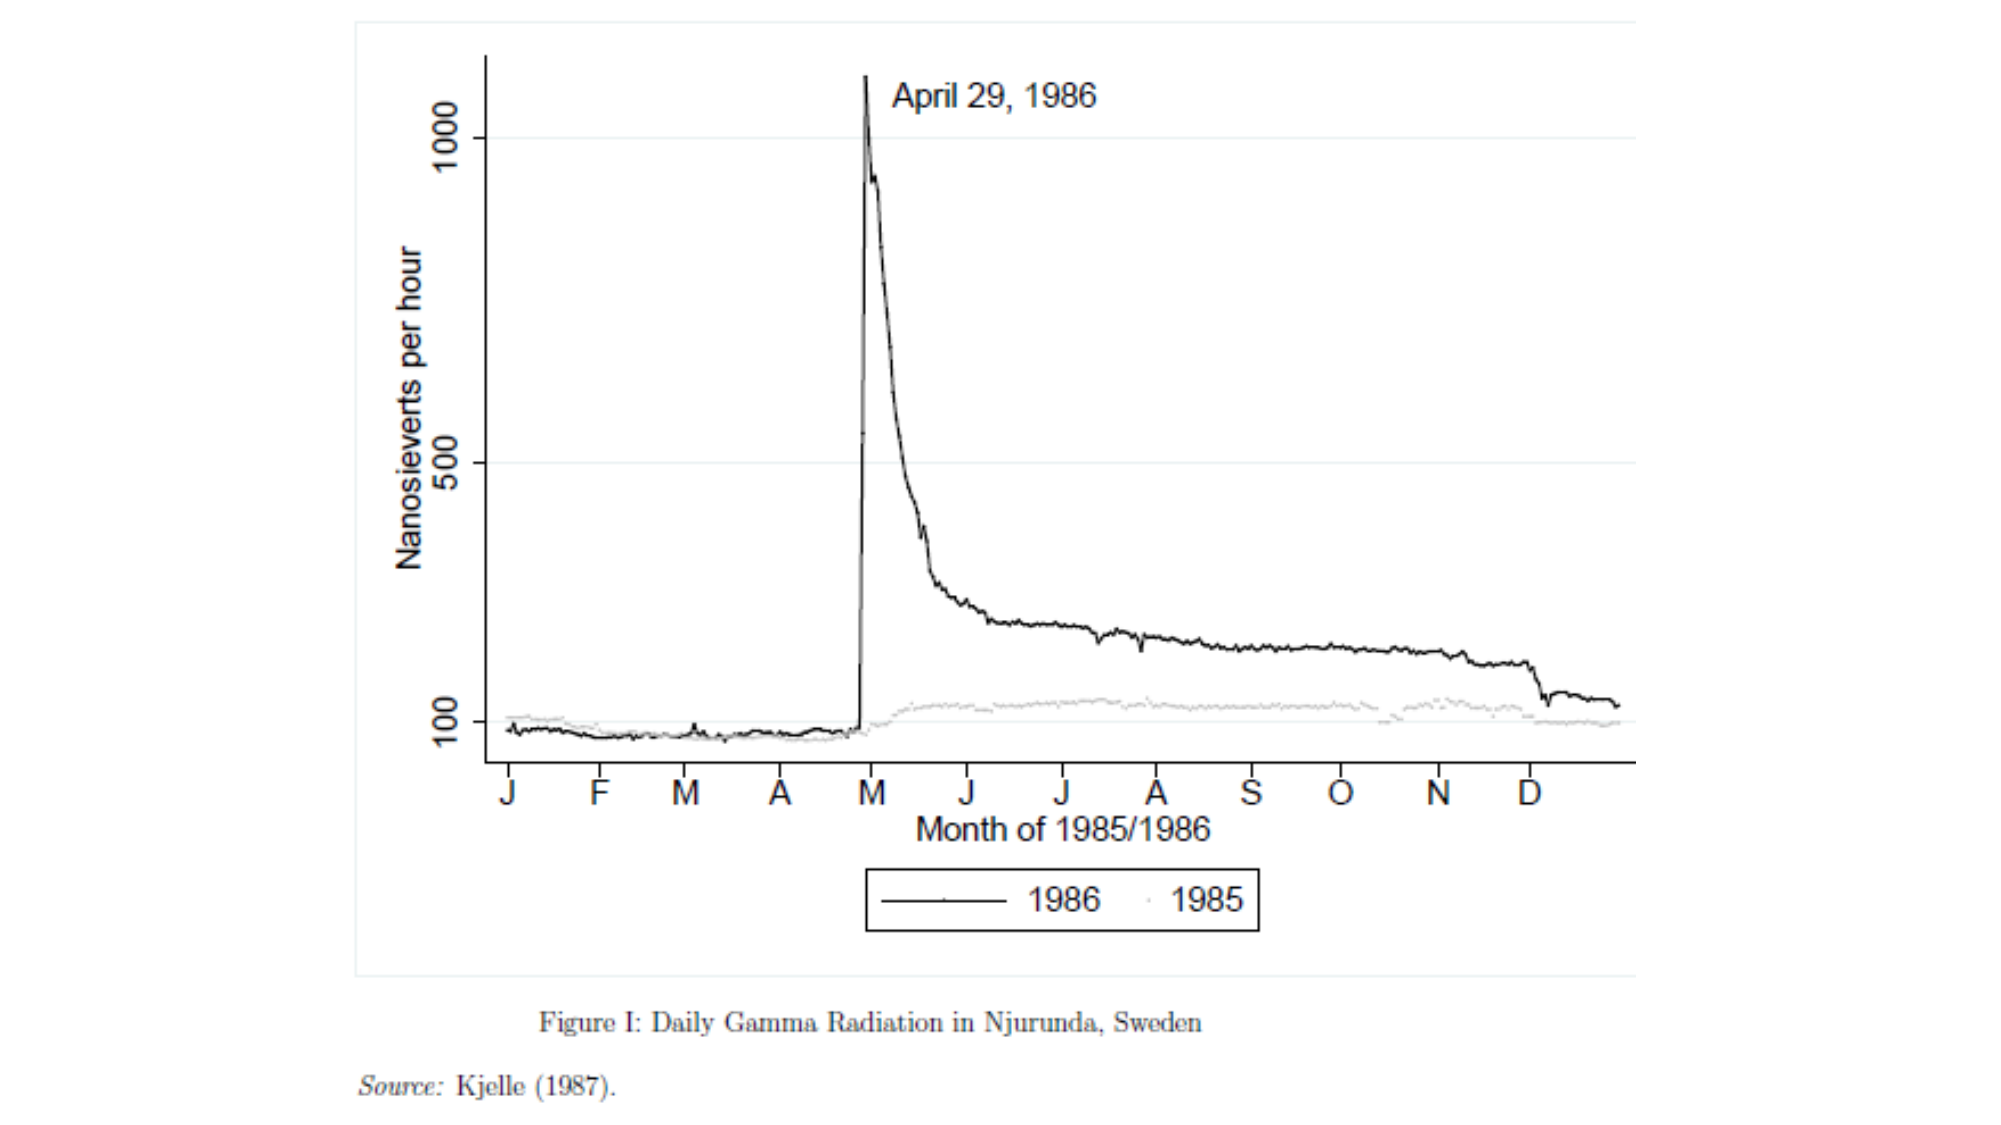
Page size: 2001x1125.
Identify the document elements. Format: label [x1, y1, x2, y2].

picture [337, 0, 1636, 1119]
